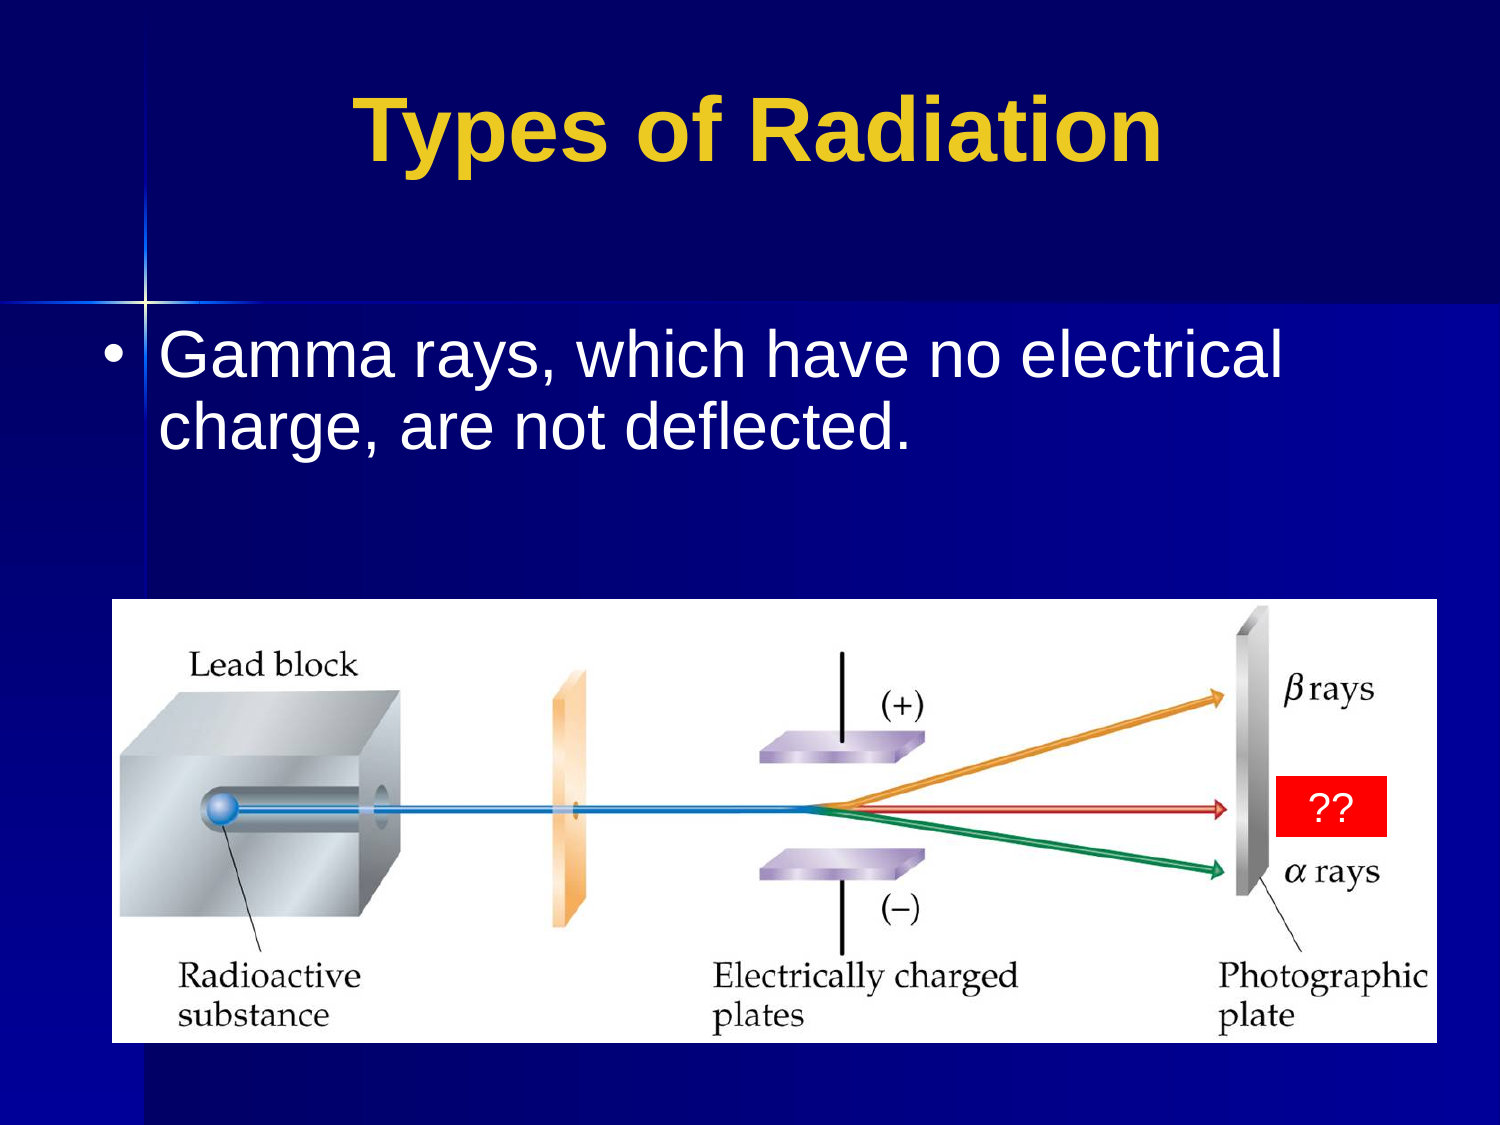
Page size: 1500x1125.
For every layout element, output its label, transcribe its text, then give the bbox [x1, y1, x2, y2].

picture [112, 599, 1437, 1043]
text_box Gamma rays, which have no electrical charge, are not deflected. [87, 312, 1425, 472]
text_box Types of Radiation [337, 75, 1188, 189]
